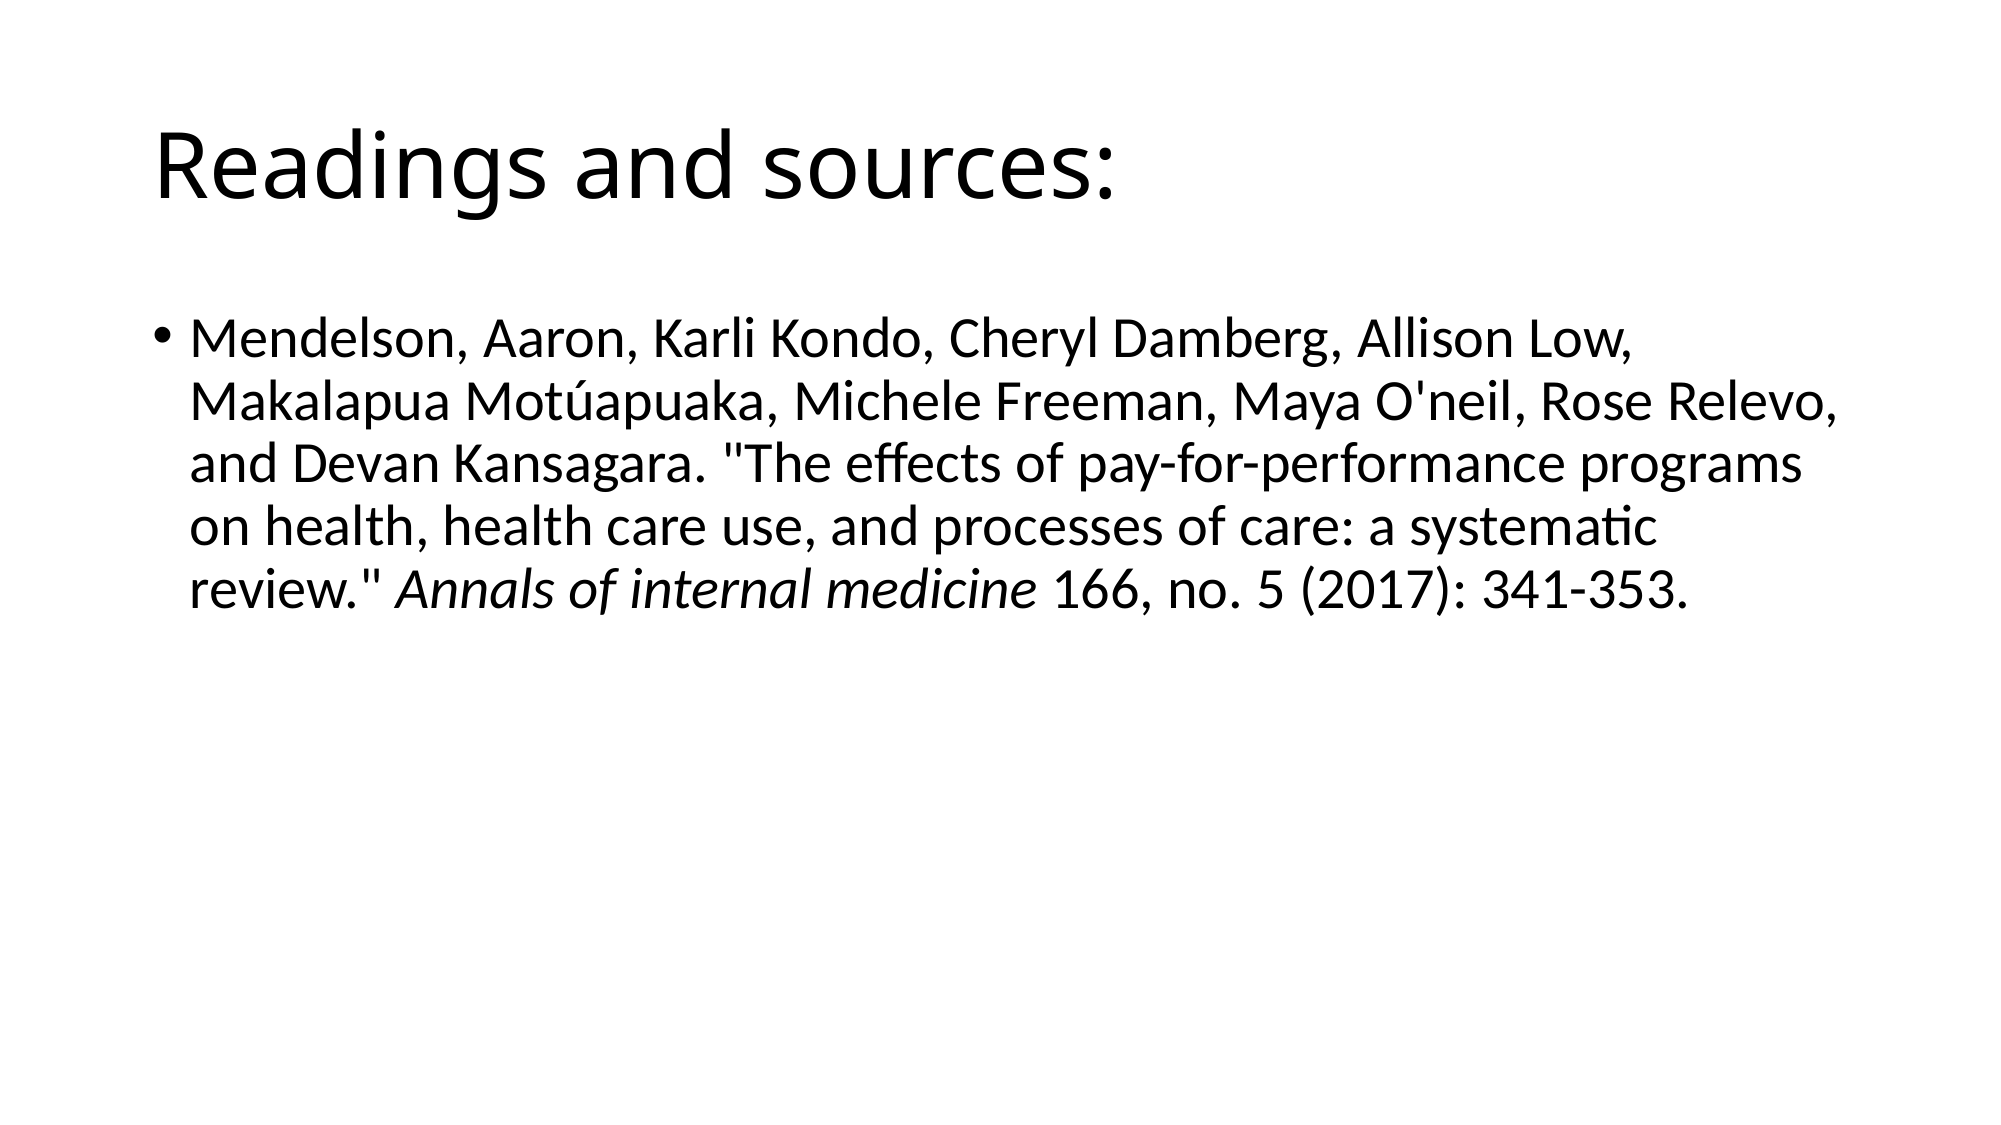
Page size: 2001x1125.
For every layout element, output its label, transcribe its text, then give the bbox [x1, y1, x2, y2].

title Readings and sources: [137, 59, 1863, 278]
list Mendelson, Aaron, Karli Kondo, Cheryl Damberg, Allison Low, Makalapua Motúapuaka, Michele Freeman, Maya O'neil, Rose Relevo, and Devan Kansagara. "The effects of pay-for-performance programs on health, health care use, and processes of care: a systematic review." Annals of internal medicine 166, no. 5 (2017): 341-353. [137, 299, 1863, 1014]
